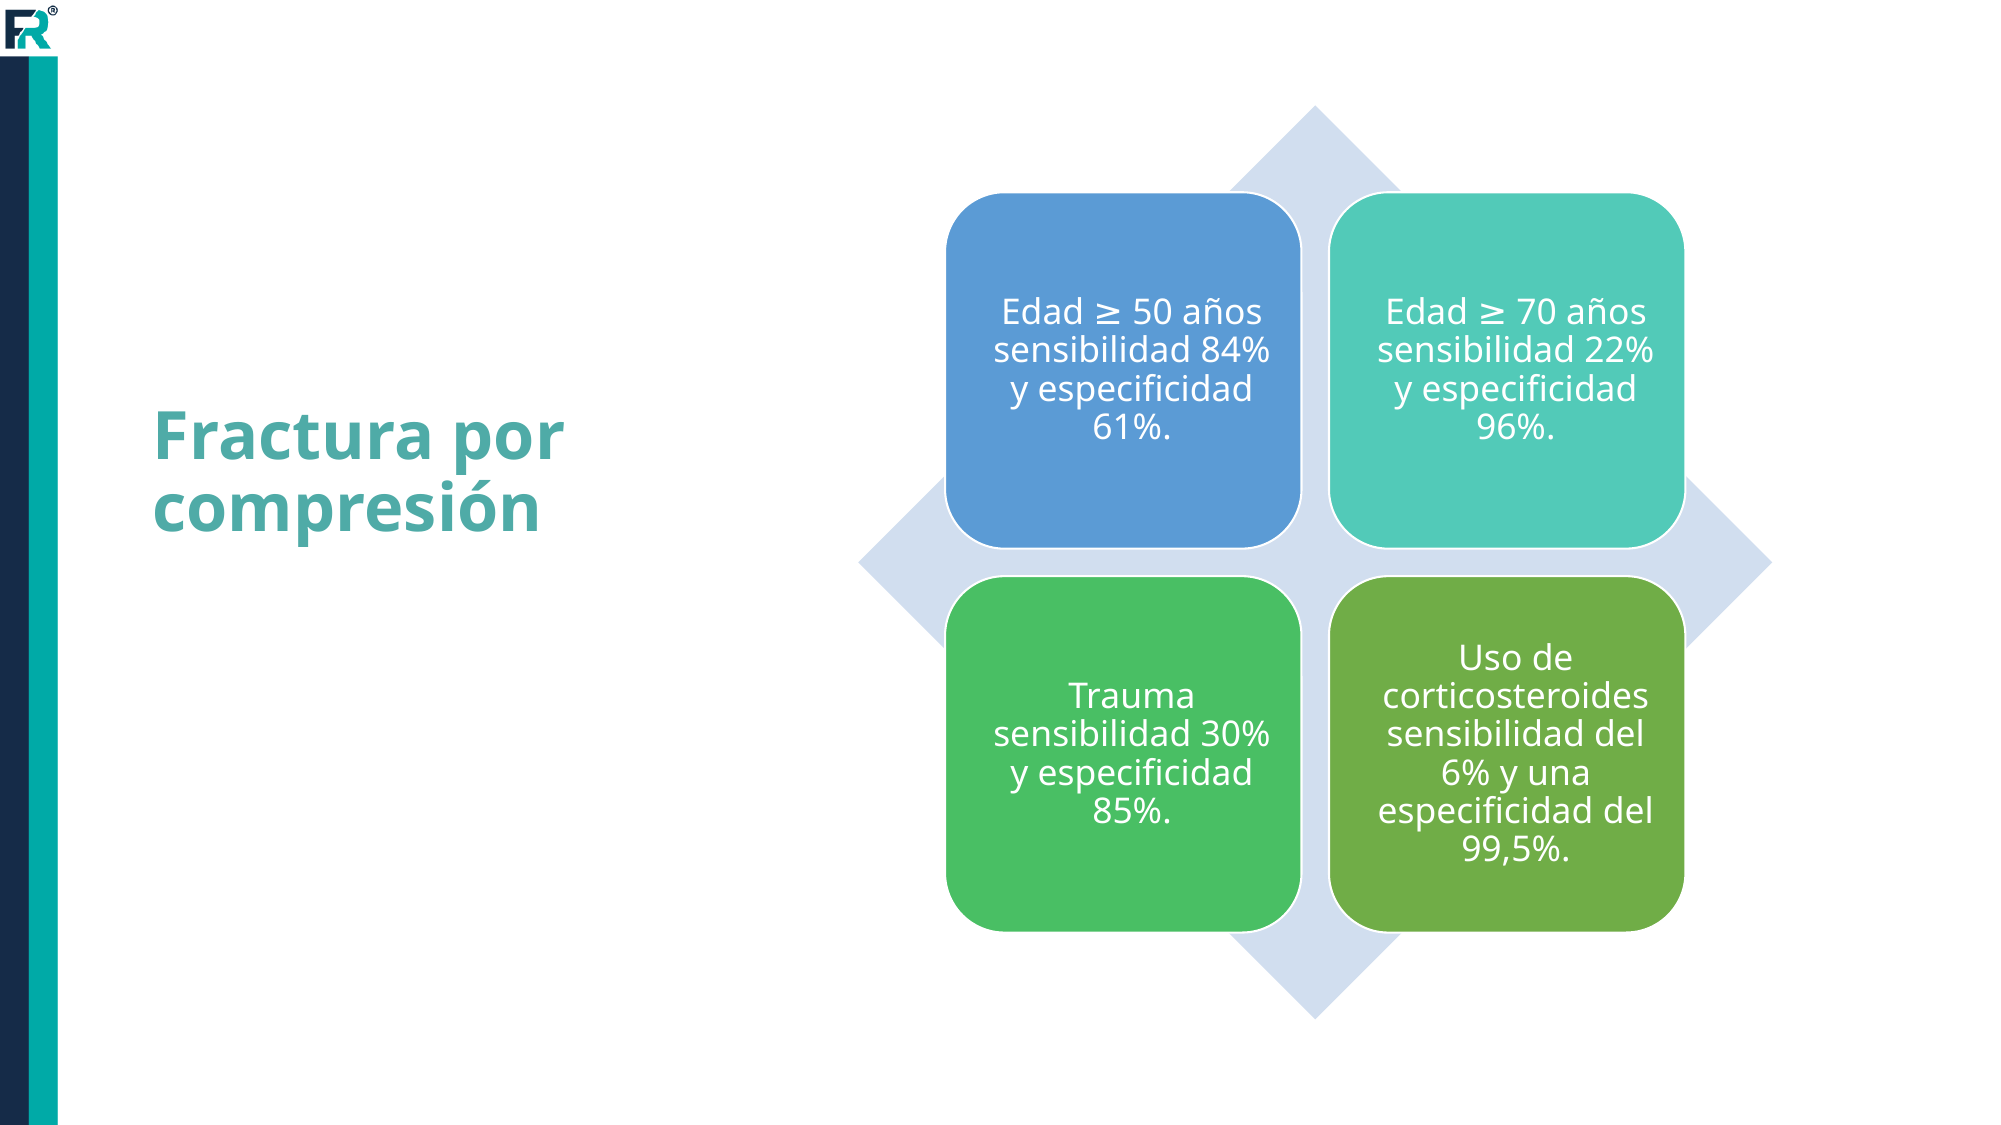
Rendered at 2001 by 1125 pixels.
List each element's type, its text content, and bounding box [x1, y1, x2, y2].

picture [0, 0, 2001, 1125]
title Fractura por compresión [137, 30, 685, 917]
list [815, 105, 1815, 1020]
